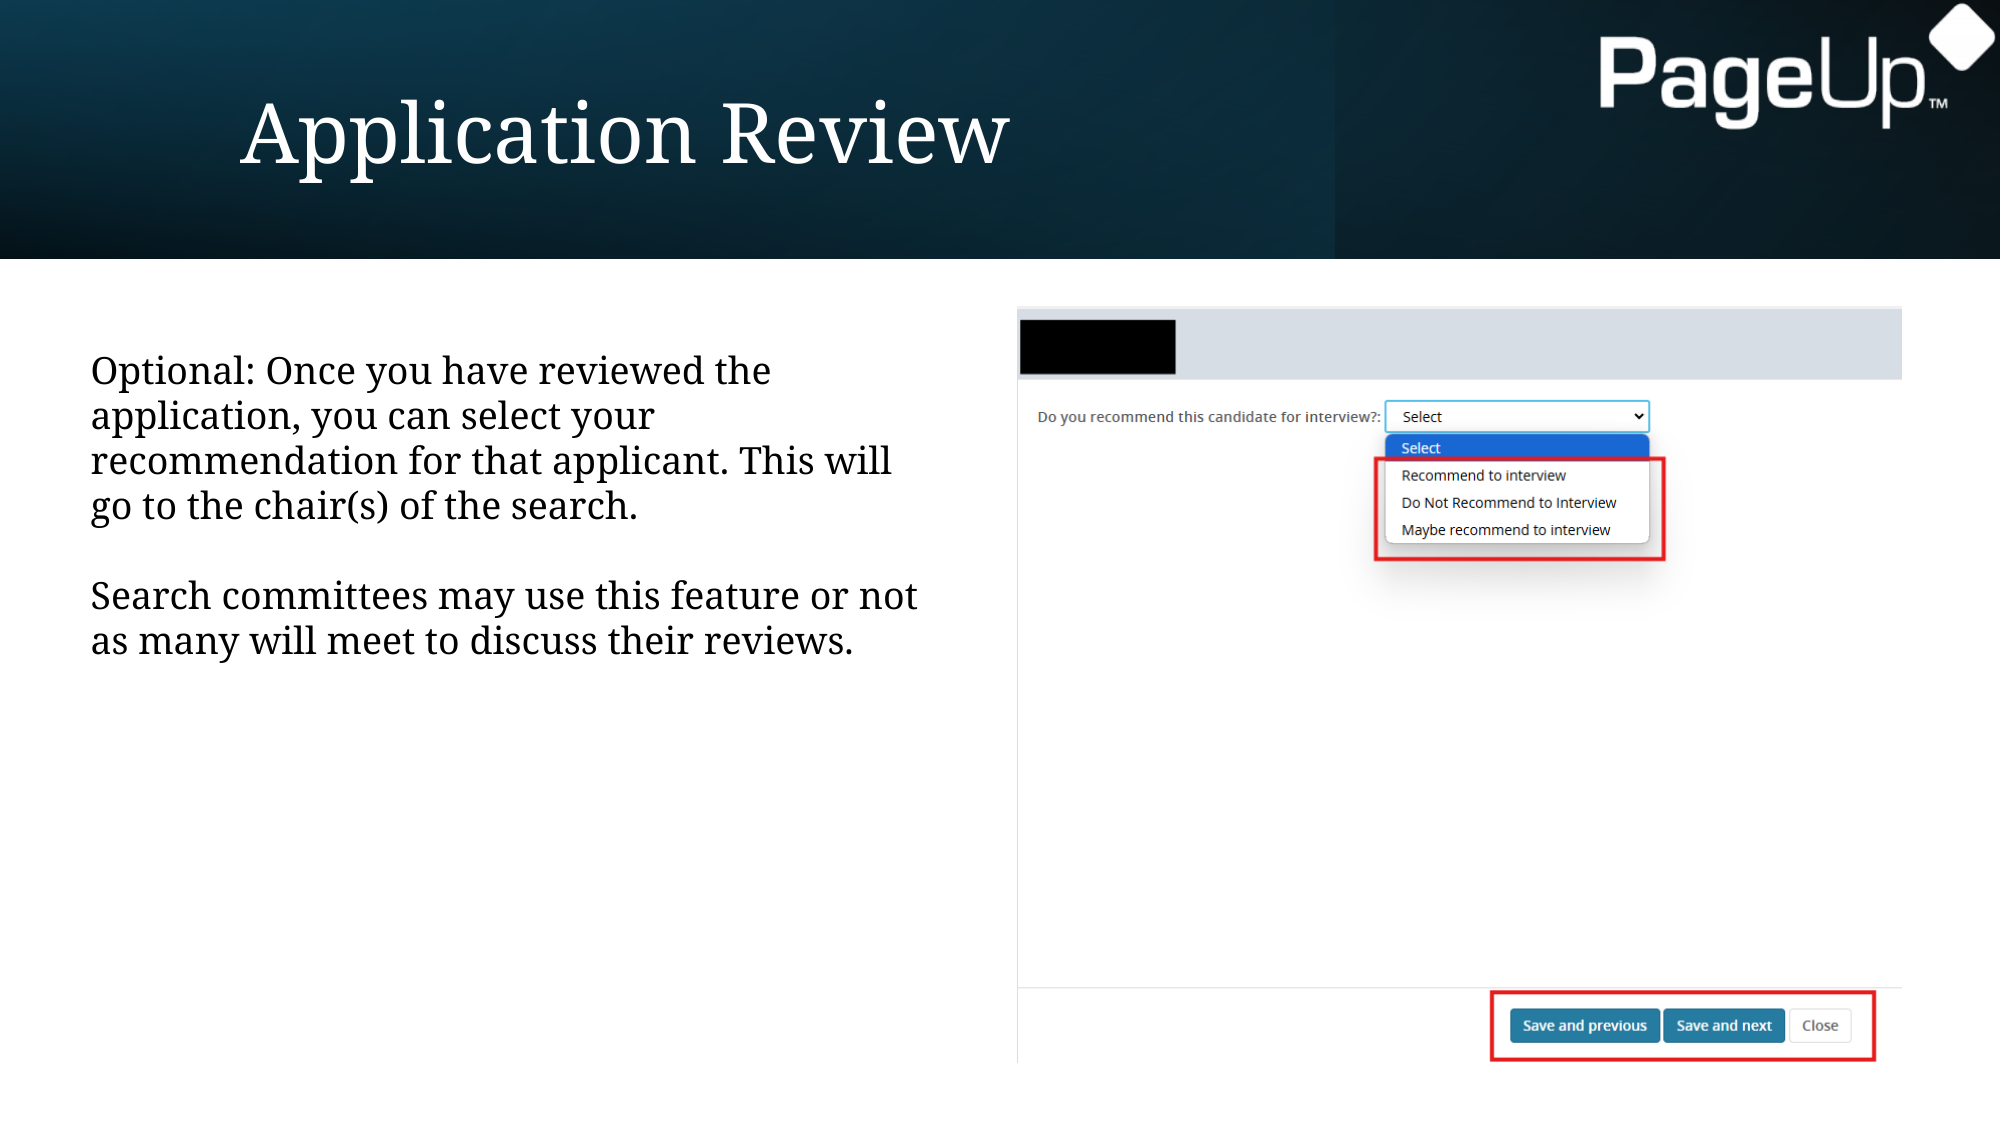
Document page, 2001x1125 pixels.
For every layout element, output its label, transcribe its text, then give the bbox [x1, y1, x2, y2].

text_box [0, 0, 2000, 260]
picture [1595, 0, 2000, 137]
picture [1016, 305, 1902, 1063]
text_box Optional: Once you have reviewed the application, you can select your recommendation for that applicant. This will go to the chair(s) of the search. Search committees may use this feature or not as many will meet to discuss their reviews. [75, 339, 943, 670]
